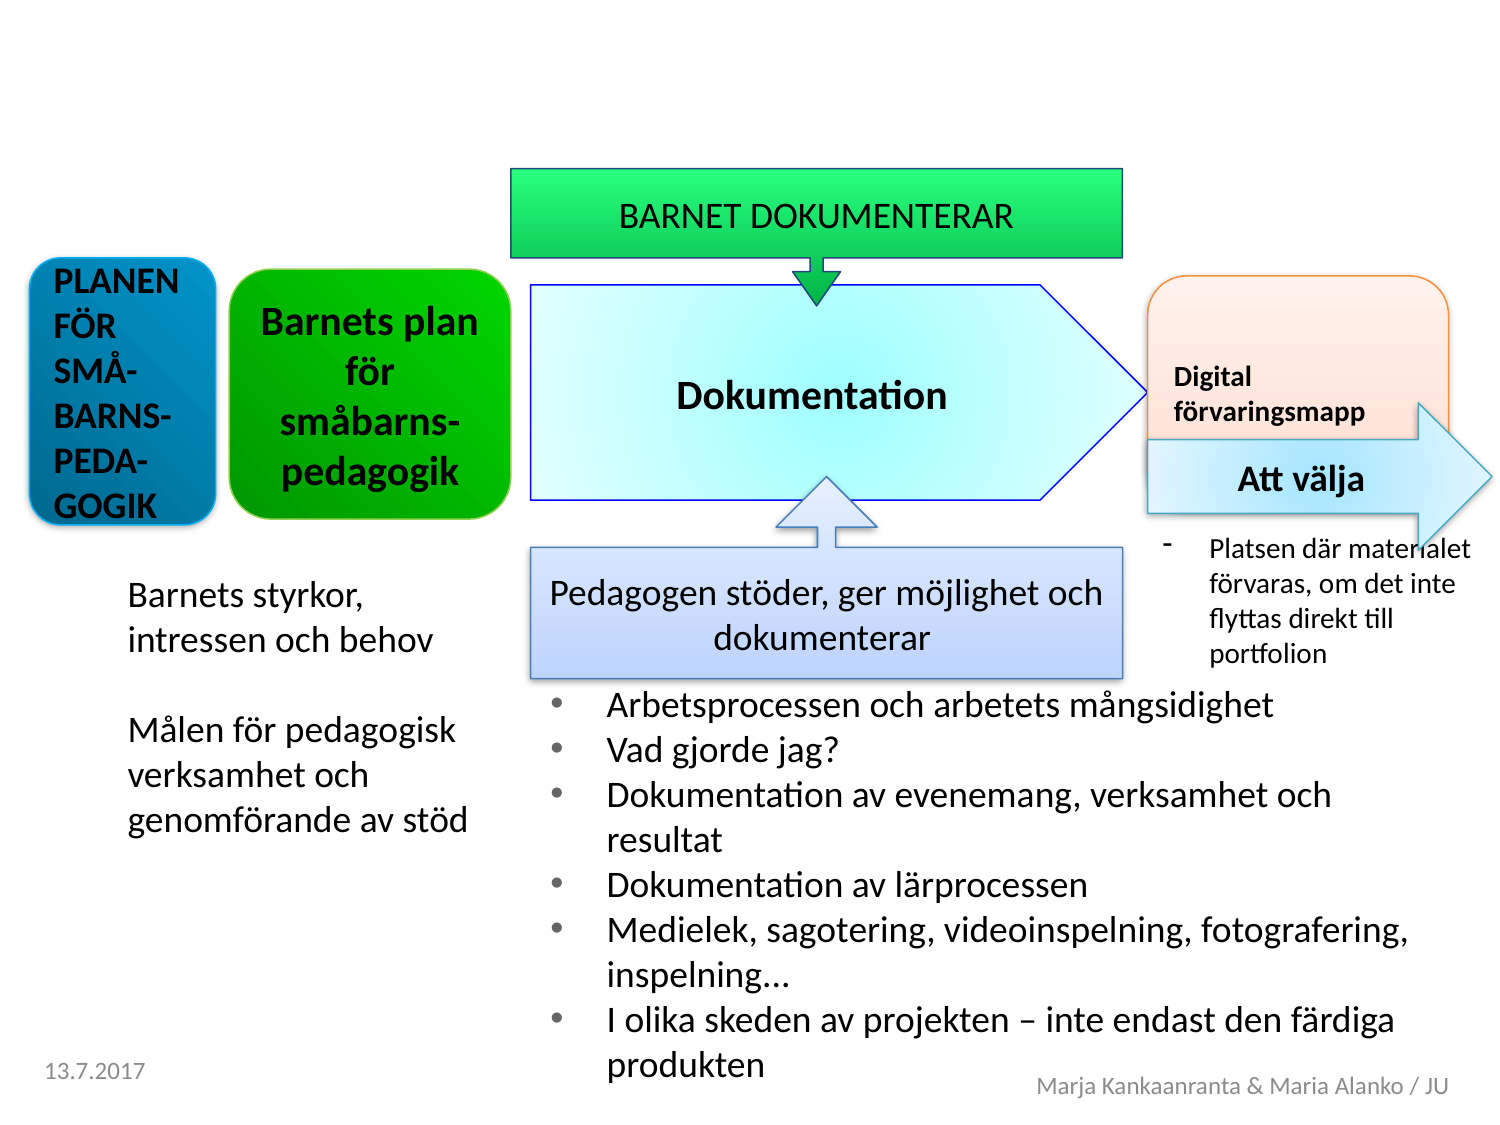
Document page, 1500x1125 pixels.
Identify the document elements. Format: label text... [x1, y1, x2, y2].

text_box Pedagogen stöder, ger möjlighet och dokumenterar [529, 475, 1124, 680]
text_box BARNET DOKUMENTERAR [510, 168, 1123, 306]
text_box Marja Kankaanranta & Maria Alanko / JU [1021, 1061, 1500, 1107]
text_box Barnets plan för småbarns-pedagogik [229, 269, 511, 520]
text_box Digital förvaringsmapp [1146, 275, 1450, 438]
text_box Arbetsprocessen och arbetets mångsidighet Vad gjorde jag? Dokumentation av evenemang, verksamhet och resultat Dokumentation av lärprocessen Medielek, sagotering, videoinspelning, fotografering, inspelning... I olika skeden av projekten – inte endast den färdiga produkten [516, 665, 1472, 1125]
text_box Att välja [1146, 402, 1493, 551]
text_box Platsen där materialet förvaras, om det inte flyttas direkt till portfolion [1147, 522, 1495, 677]
text_box Dokumentation [530, 284, 1142, 501]
text_box PLANEN FÖR SMÅ-BARNS-PEDA-GOGIK [28, 257, 217, 526]
text_box Barnets styrkor, intressen och behov Målen för pedagogisk verksamhet och genomförande av stöd [112, 562, 515, 848]
text_box 13.7.2017 [29, 1047, 380, 1108]
